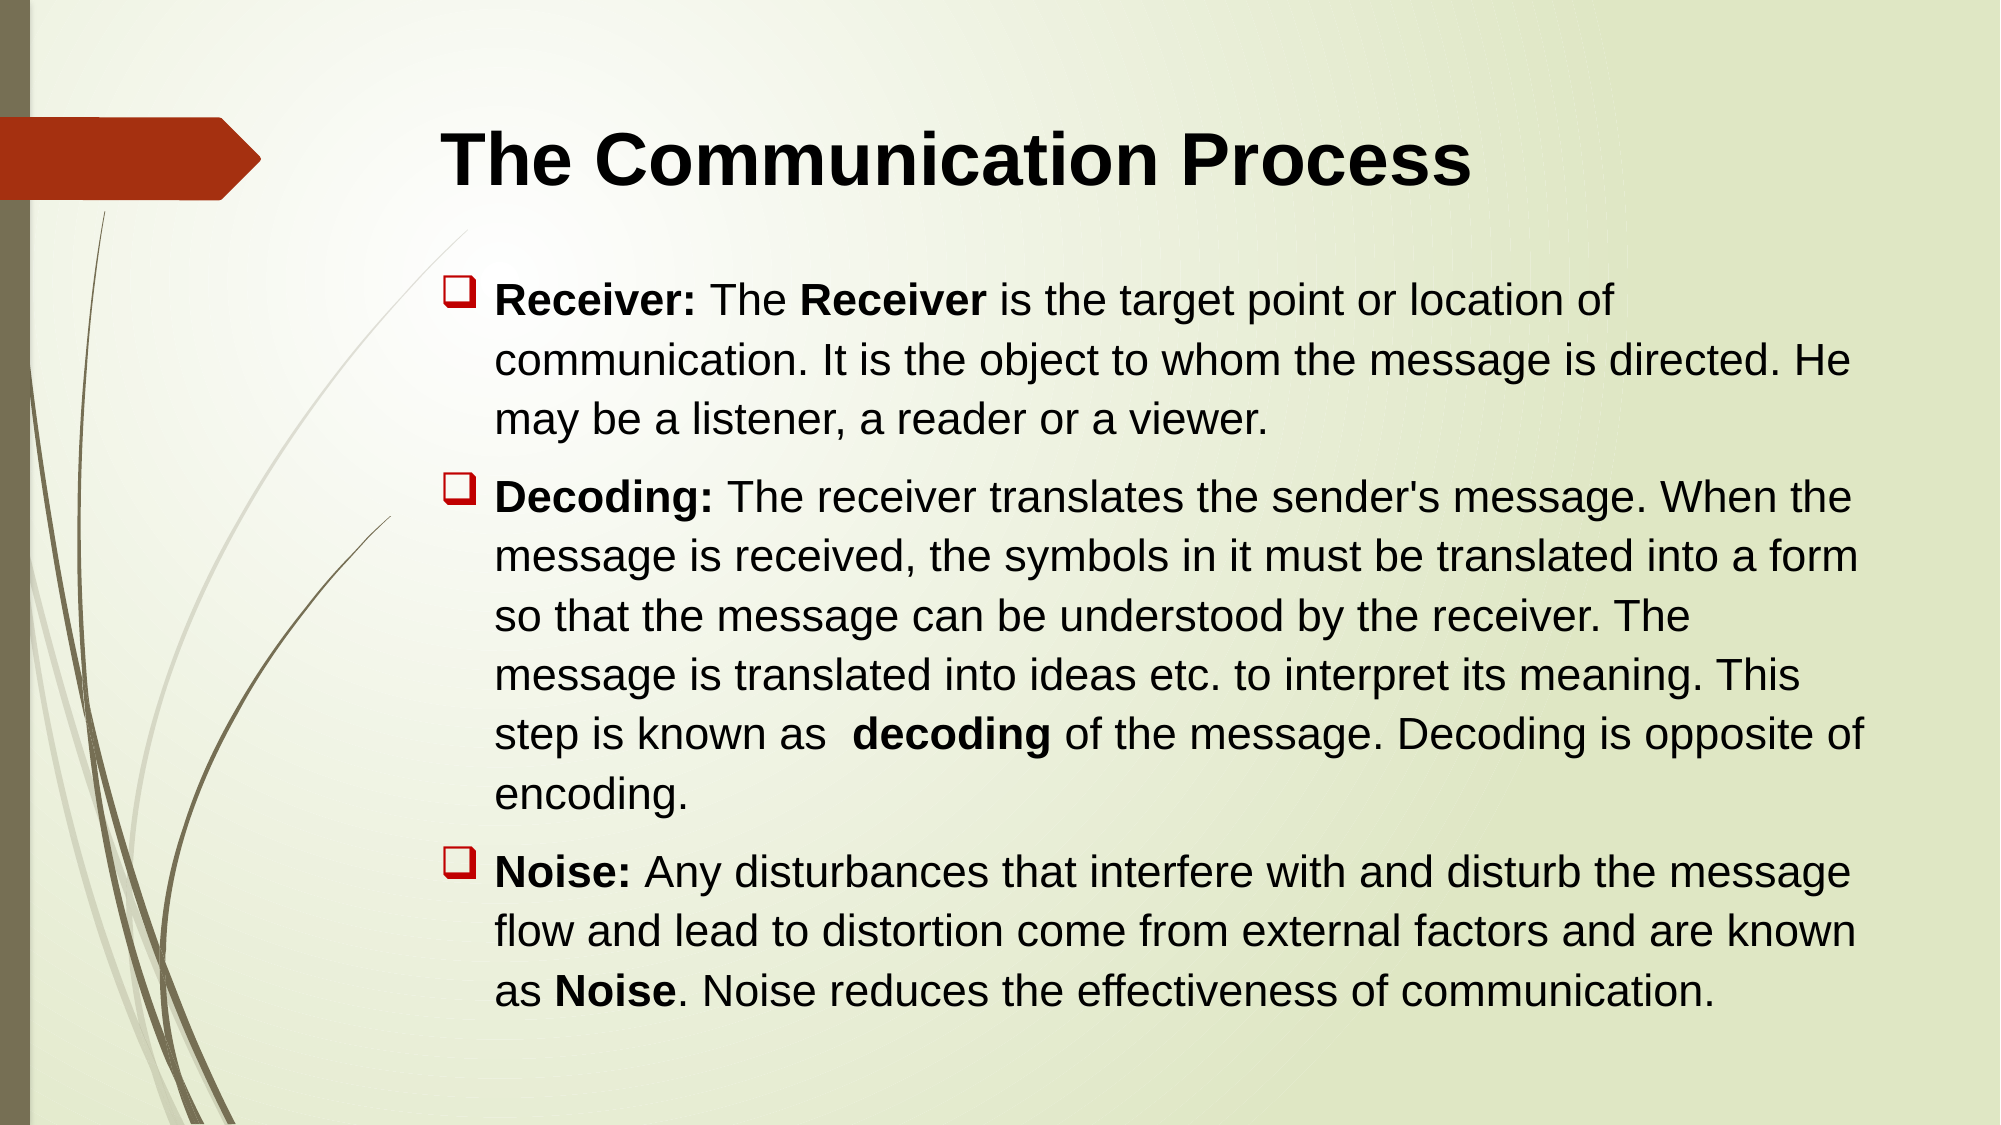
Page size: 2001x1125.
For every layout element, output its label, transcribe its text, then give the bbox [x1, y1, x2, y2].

title The Communication Process [425, 102, 1888, 257]
list Receiver: The Receiver is the target point or location of communication. It is the object to whom the message is directed. He may be a listener, a reader or a viewer. Decoding: The receiver translates the sender's message. When the message is received, the symbols in it must be translated into a form so that the message can be understood by the receiver. The message is translated into ideas etc. to interpret its meaning. This step is known as decoding of the message. Decoding is opposite of encoding. Noise: Any disturbances that interfere with and disturb the message flow and lead to distortion come from external factors and are known as Noise. Noise reduces the effectiveness of communication. [424, 257, 1888, 1061]
